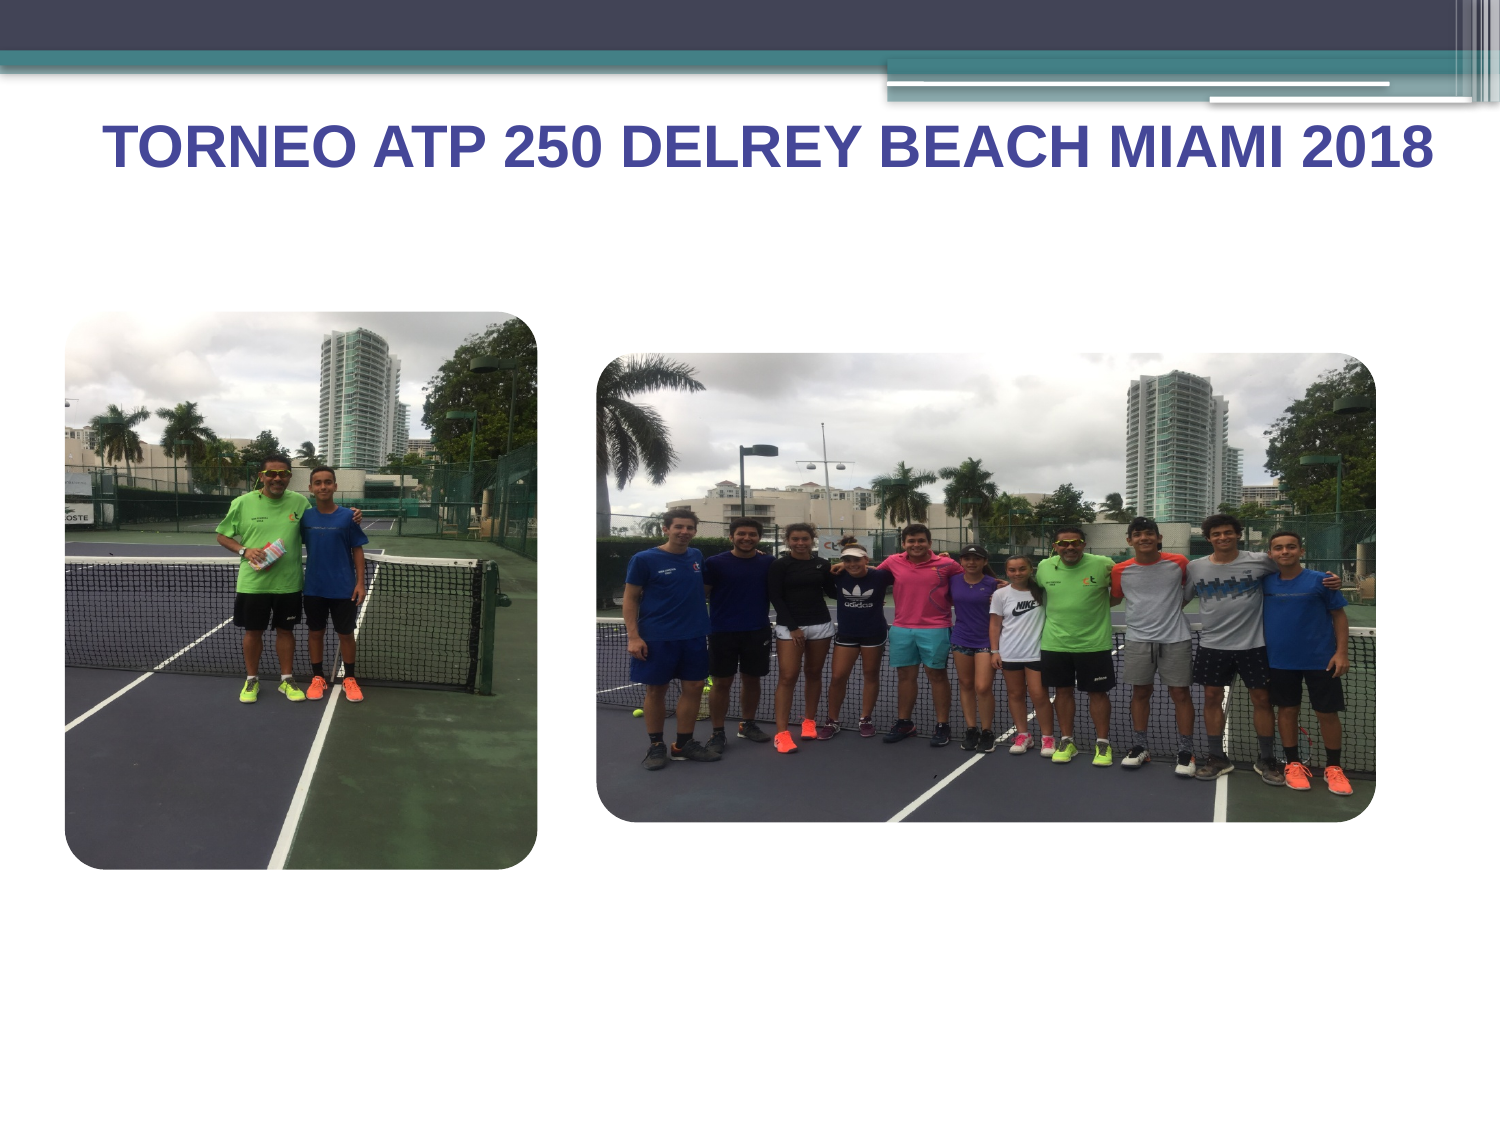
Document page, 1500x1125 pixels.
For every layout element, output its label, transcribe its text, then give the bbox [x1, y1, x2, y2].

picture [596, 352, 1377, 823]
text_box TORNEO ATP 250 DELREY BEACH MIAMI 2018 [0, 78, 1447, 208]
picture [64, 311, 538, 870]
